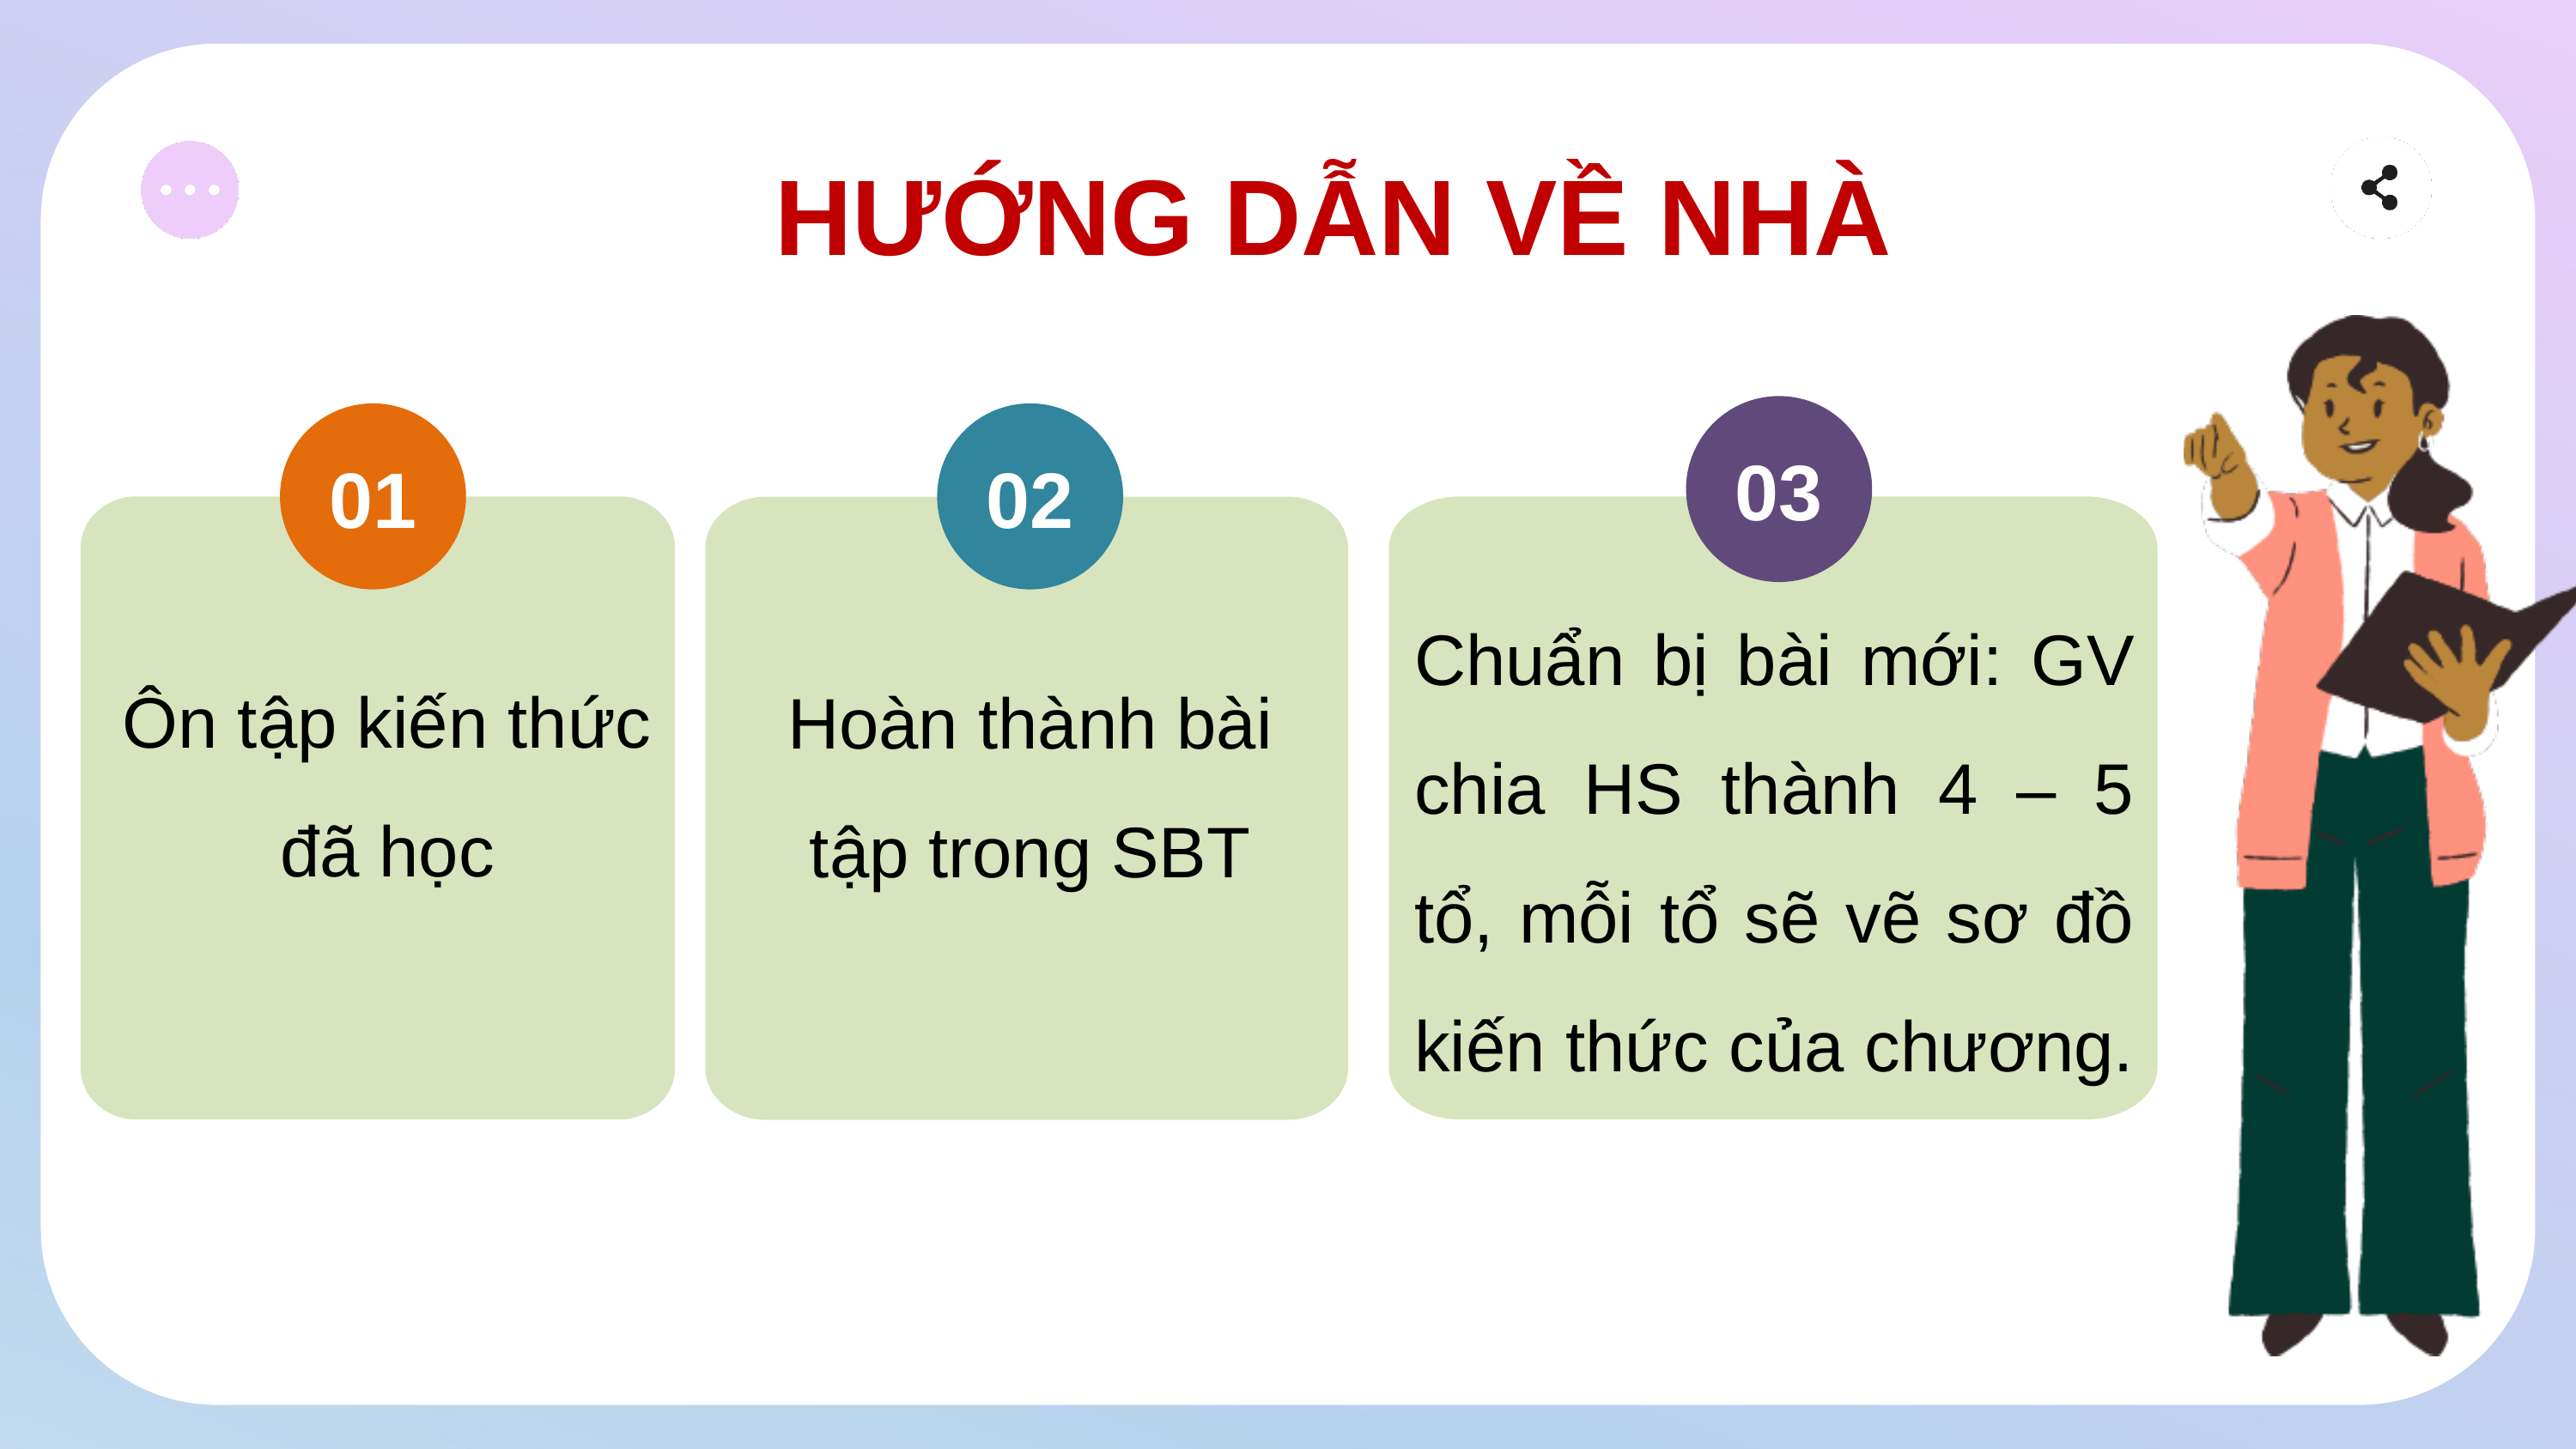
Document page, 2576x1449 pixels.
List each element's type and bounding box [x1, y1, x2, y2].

text_box [40, 43, 2536, 1405]
text_box [80, 404, 684, 1120]
picture [0, 0, 2576, 1449]
text_box [1388, 397, 2158, 1120]
text_box [705, 404, 1349, 1120]
